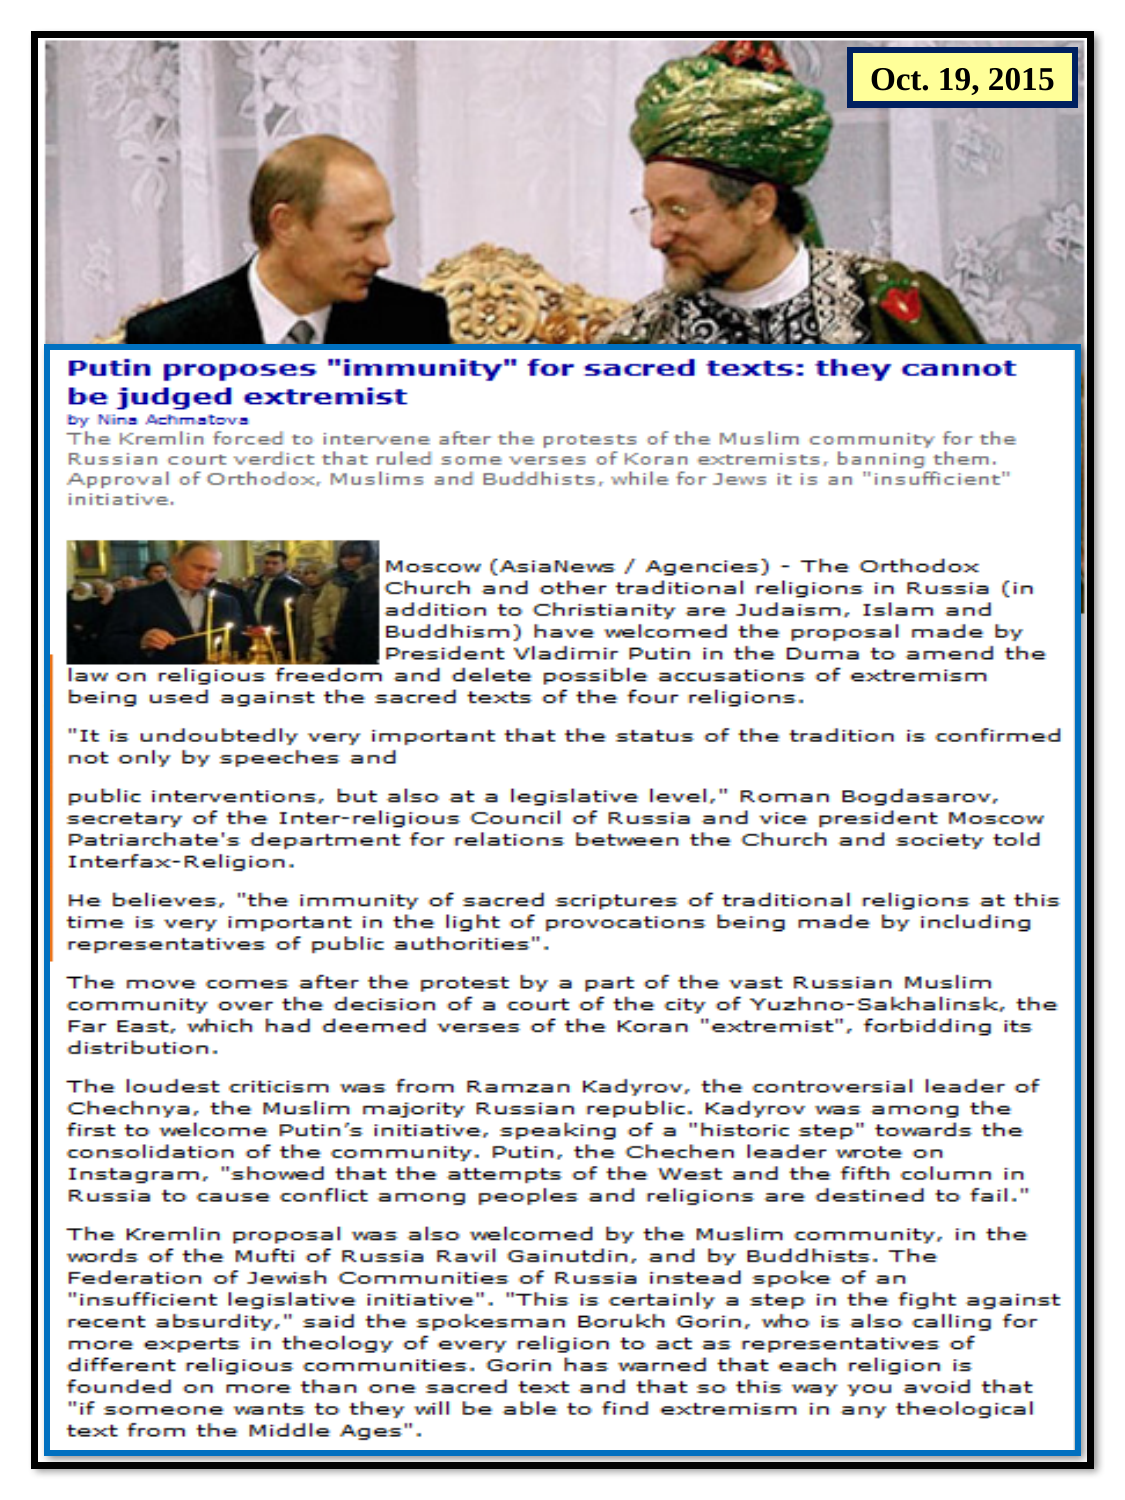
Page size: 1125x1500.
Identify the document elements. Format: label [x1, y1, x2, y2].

picture [37, 37, 1088, 1463]
